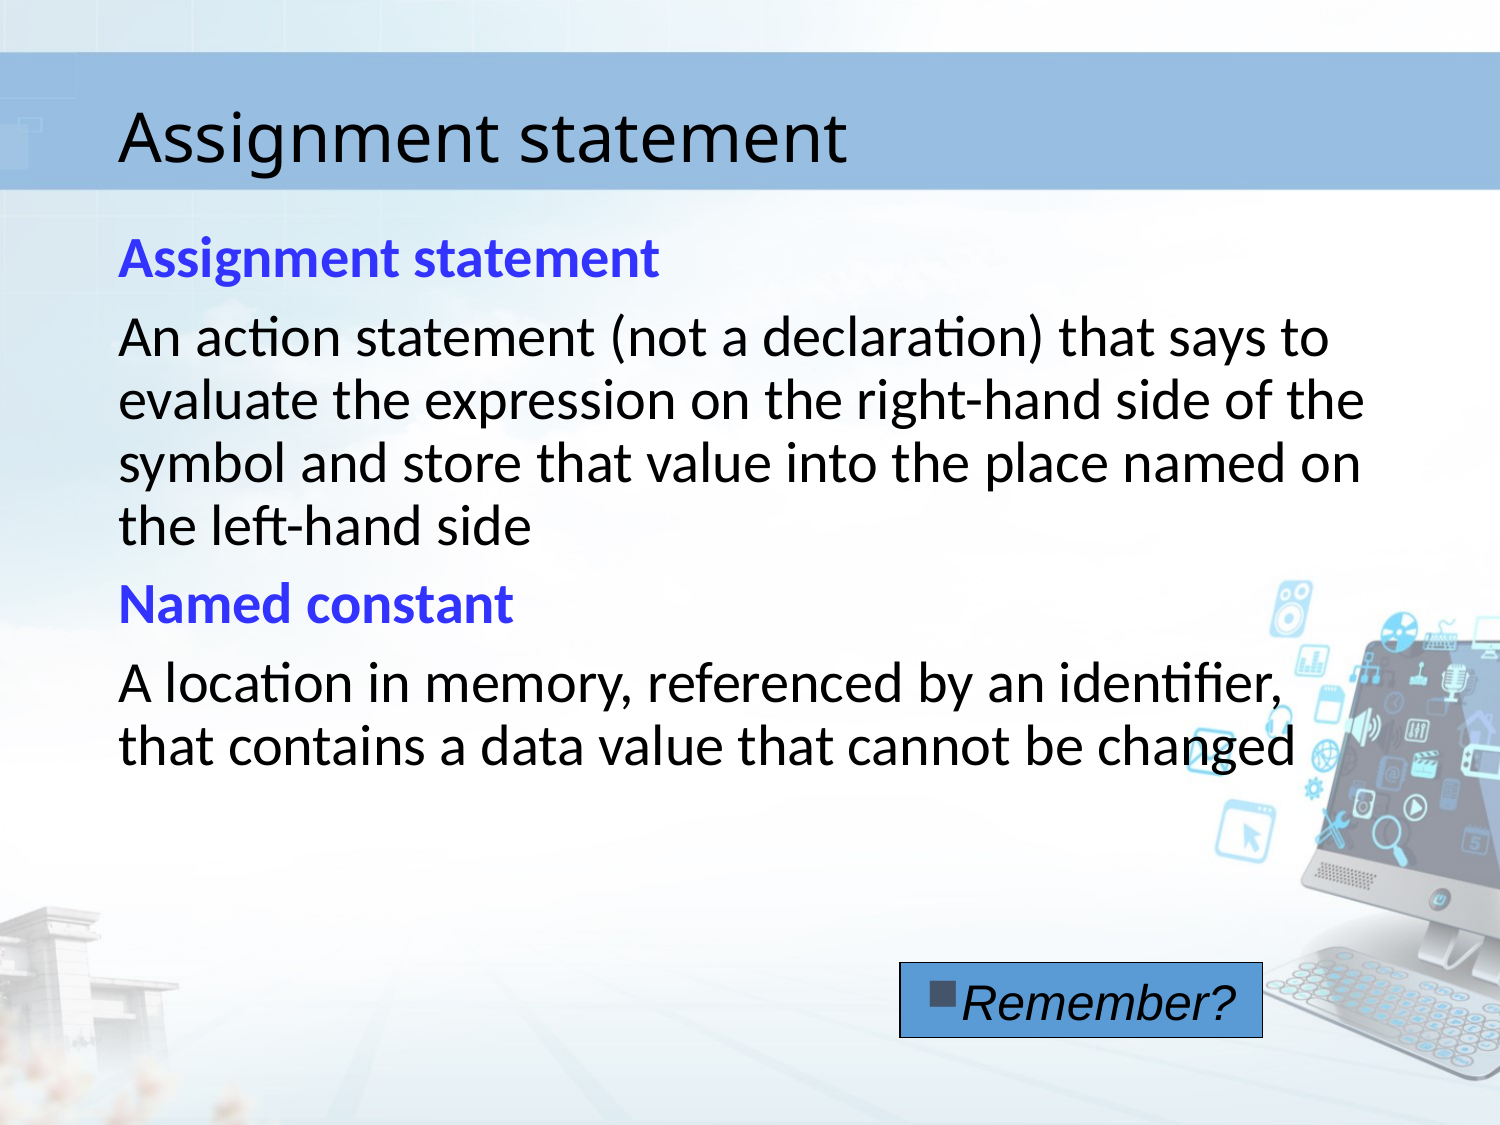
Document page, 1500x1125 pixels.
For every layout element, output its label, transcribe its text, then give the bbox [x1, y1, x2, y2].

picture [0, 0, 1500, 1125]
text_box Remember? [899, 962, 1263, 1038]
list Assignment statement An action statement (not a declaration) that says to evaluate the expression on the right-hand side of the symbol and store that value into the place named on the left-hand side Named constant A location in memory, referenced by an identifier, that contains a data value that cannot be changed [103, 220, 1397, 958]
title Assignment statement [103, 59, 1397, 220]
